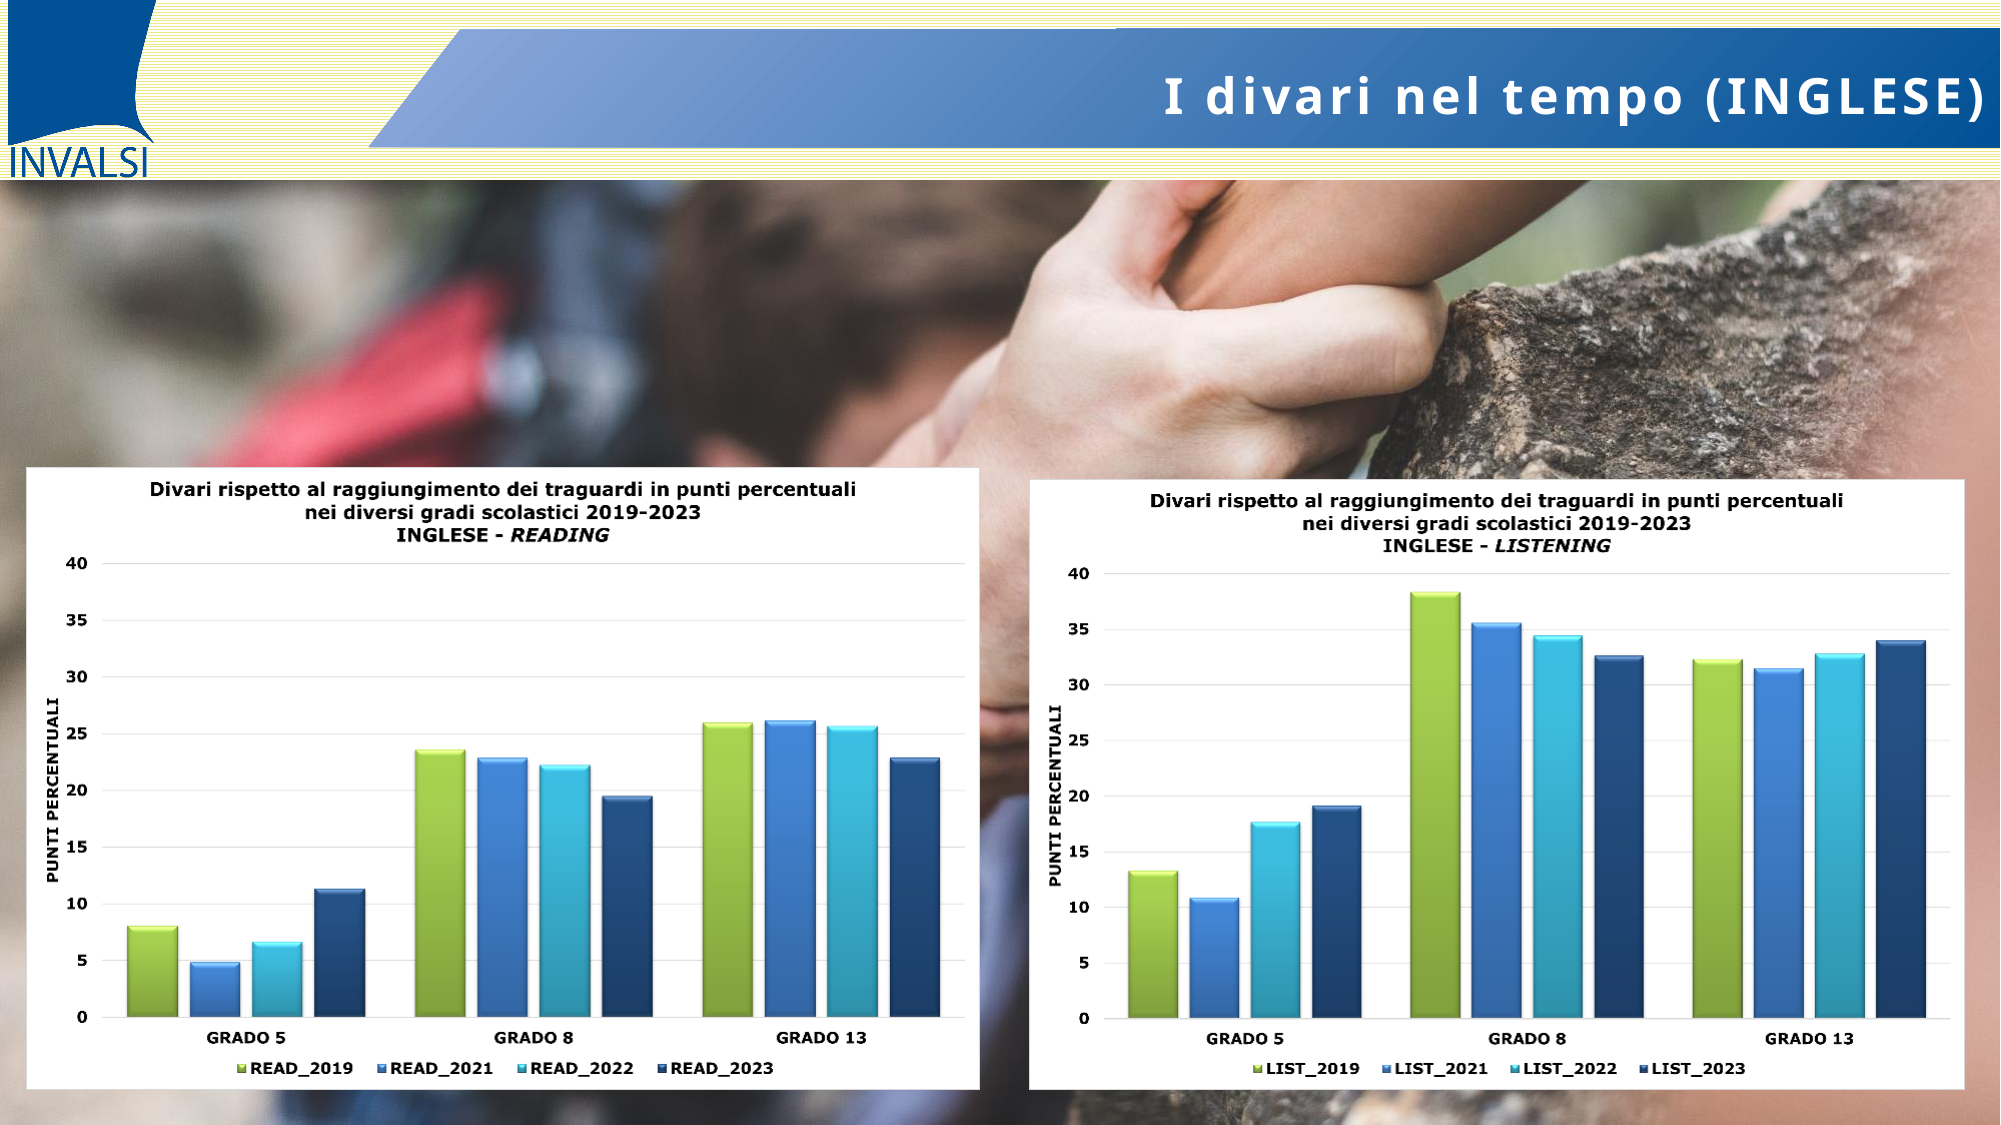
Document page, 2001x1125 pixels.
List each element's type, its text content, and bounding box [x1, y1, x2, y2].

text_box I divari nel tempo (INGLESE) [210, 35, 2000, 132]
picture [0, 179, 2000, 1125]
picture [8, 0, 158, 178]
